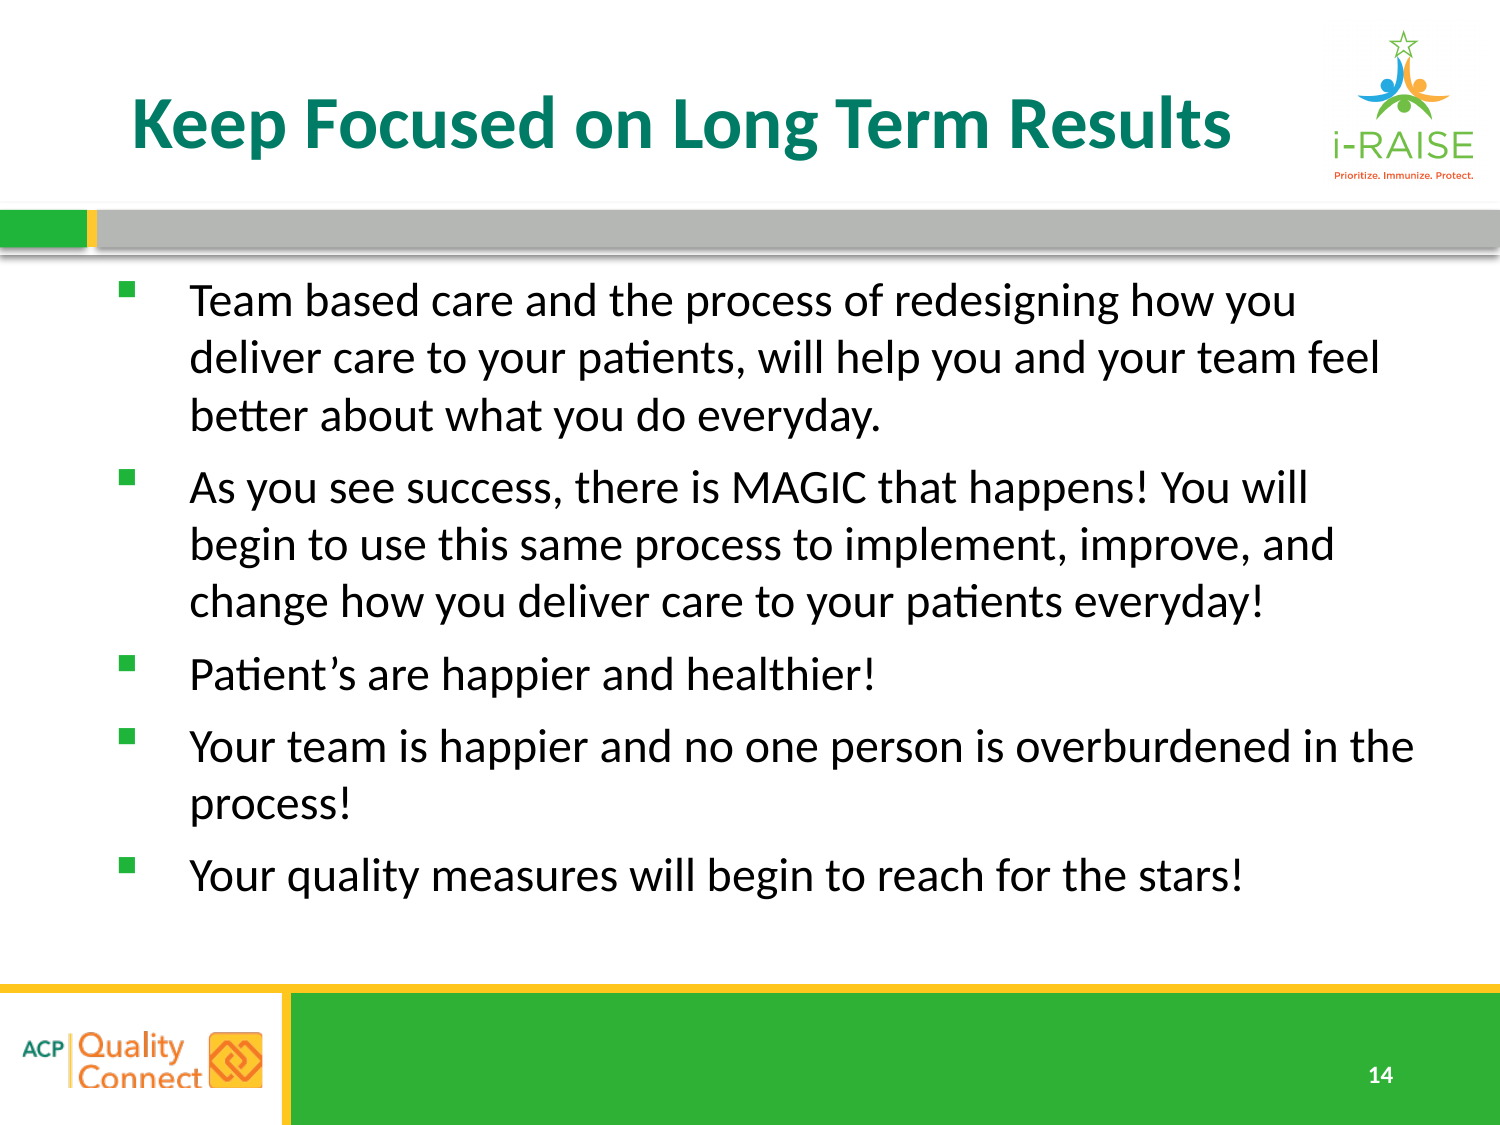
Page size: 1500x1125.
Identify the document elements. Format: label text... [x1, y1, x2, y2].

list Team based care and the process of redesigning how you deliver care to your patients, will help you and your team feel better about what you do everyday. As you see success, there is MAGIC that happens! You will begin to use this same process to implement, improve, and change how you deliver care to your patients everyday! Patient’s are happier and healthier! Your team is happier and no one person is overburdened in the process! Your quality measures will begin to reach for the stars! [99, 260, 1438, 946]
title Keep Focused on Long Term Results [99, 37, 1438, 200]
